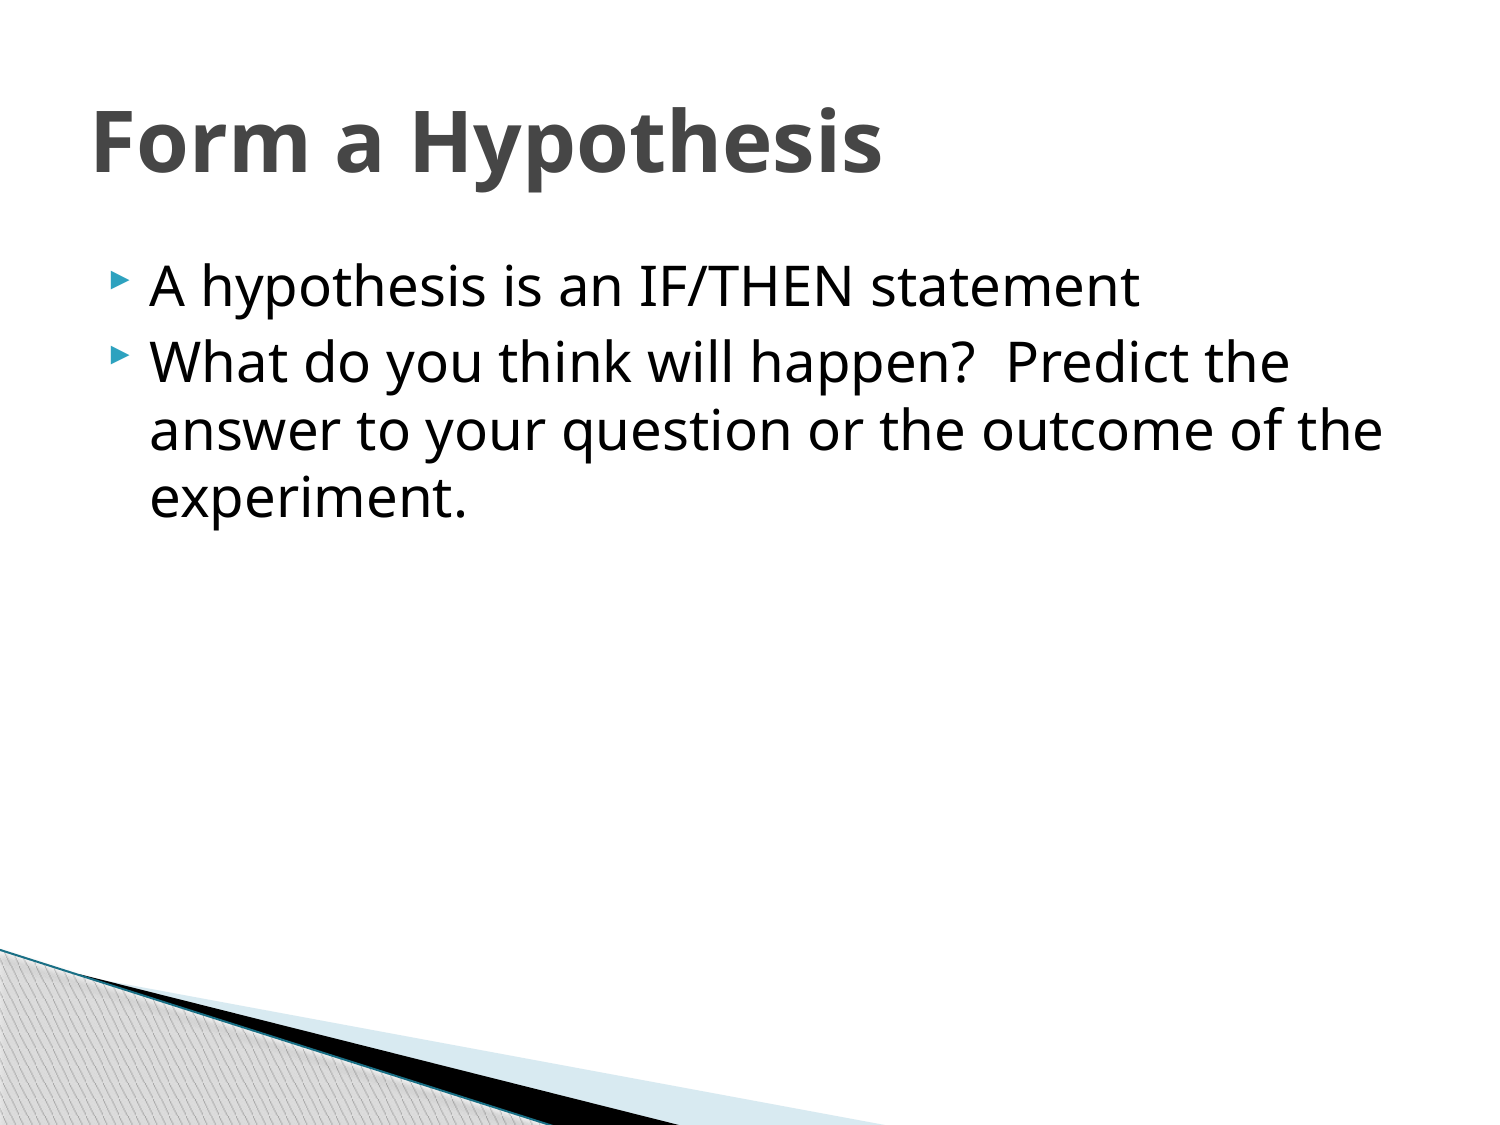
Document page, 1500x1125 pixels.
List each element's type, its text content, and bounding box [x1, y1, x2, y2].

list A hypothesis is an IF/THEN statement What do you think will happen? Predict the answer to your question or the outcome of the experiment. [75, 243, 1425, 986]
title Form a Hypothesis [75, 45, 1425, 233]
